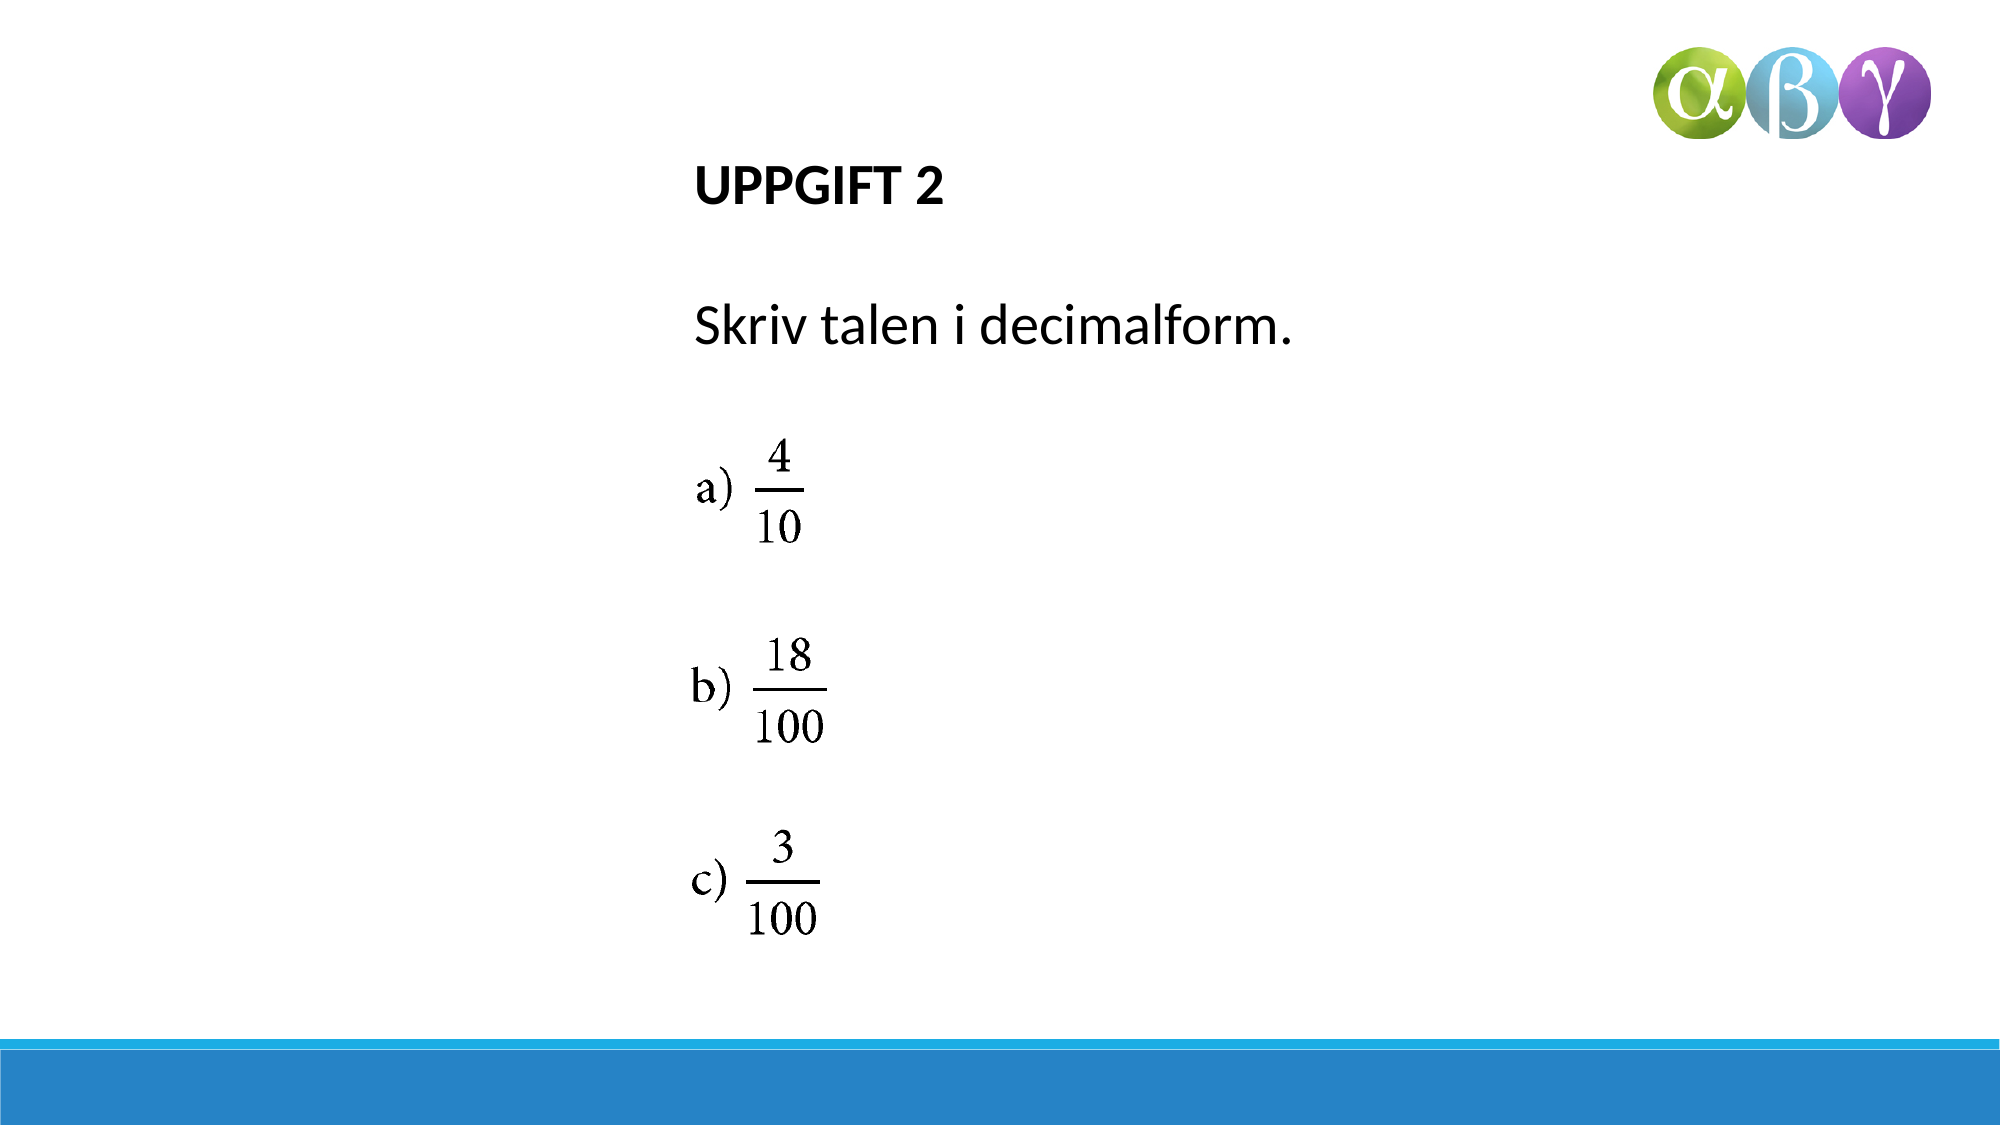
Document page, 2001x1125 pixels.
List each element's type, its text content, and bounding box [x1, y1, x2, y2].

picture [679, 429, 825, 563]
picture [679, 819, 844, 951]
picture [1652, 46, 1932, 140]
text_box UPPGIFT 2 Skriv talen i decimalform. [679, 139, 1320, 364]
picture [679, 625, 847, 757]
